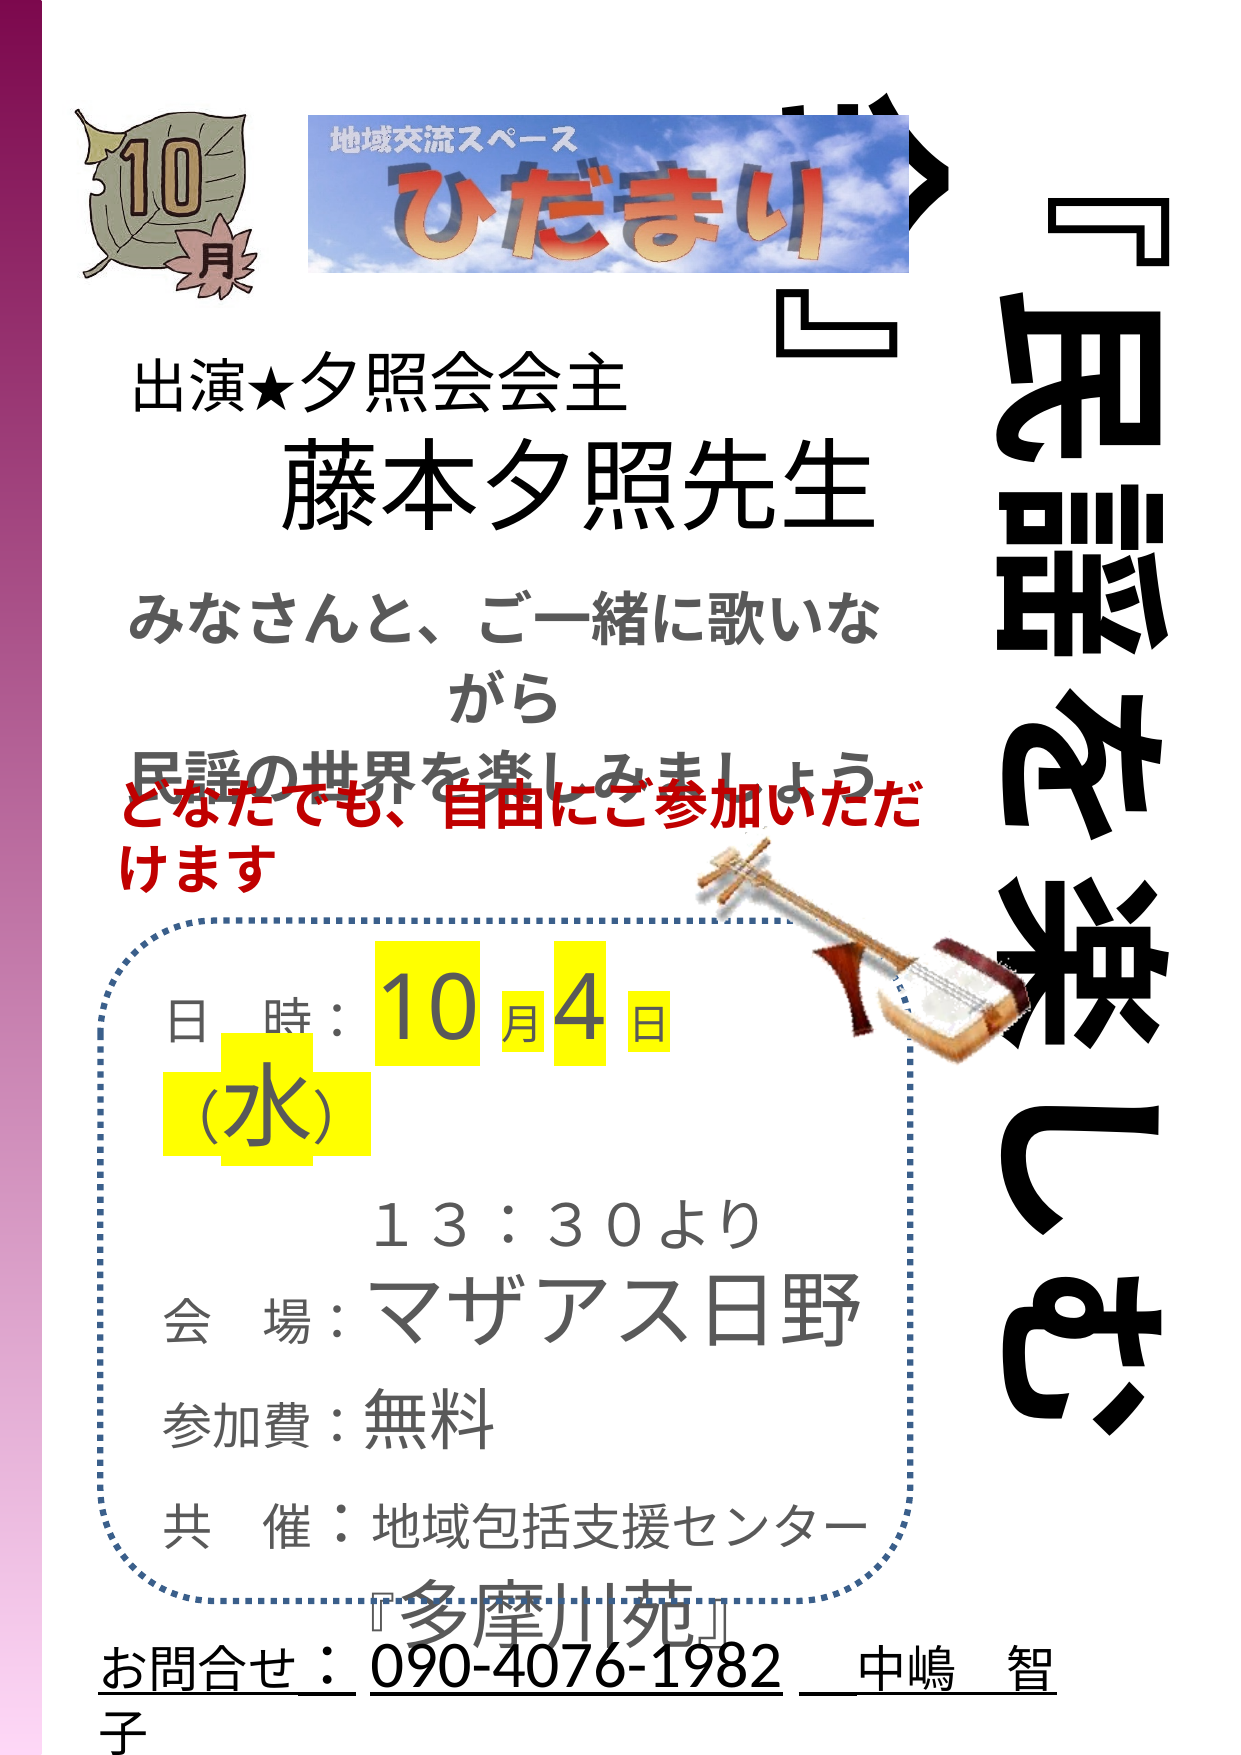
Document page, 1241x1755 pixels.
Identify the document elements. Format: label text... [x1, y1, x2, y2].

text_box [0, 0, 43, 1755]
text_box みなさんと、ご一緒に歌いながら 民謡の世界を楽しみましょう [100, 565, 911, 819]
text_box どなたでも、自由にご参加いただけます [101, 762, 976, 908]
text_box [100, 920, 911, 1602]
text_box お問合せ：090-4076-1982 中嶋 智子 [83, 1613, 1079, 1755]
text_box 出演★夕照会会主 藤本夕照先生 [115, 325, 952, 551]
text_box 『民謡を楽しむ会』 [950, 73, 1204, 1657]
picture [62, 100, 270, 308]
picture [307, 115, 909, 273]
picture [678, 770, 1044, 1098]
